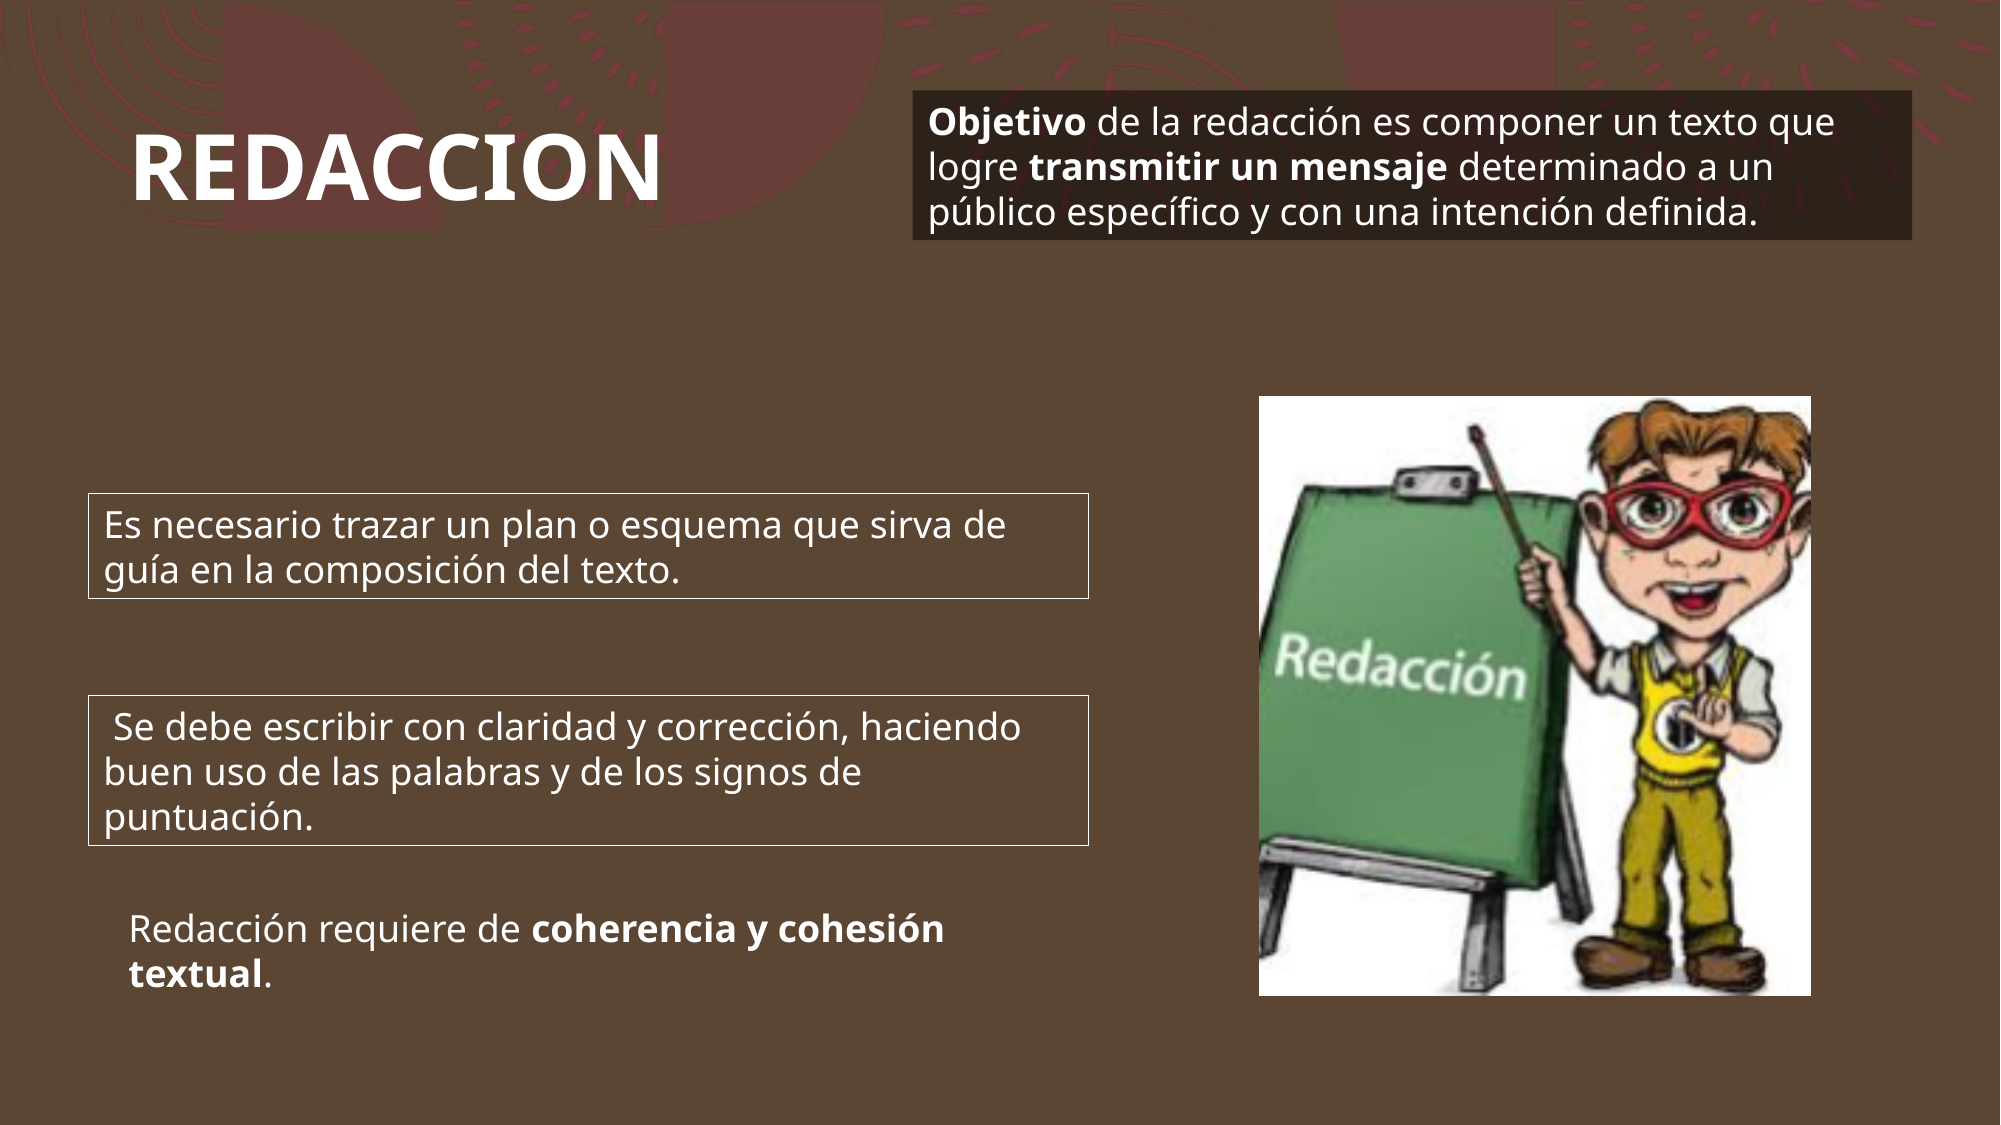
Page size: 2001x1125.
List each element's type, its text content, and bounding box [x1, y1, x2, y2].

title REDACCION [113, 55, 865, 273]
text_box Se debe escribir con claridad y corrección, haciendo buen uso de las palabras y de los signos de puntuación. [88, 695, 1089, 846]
text_box Objetivo de la redacción es componer un texto que logre transmitir un mensaje determinado a un público específico y con una intención definida. [912, 90, 1913, 241]
text_box Es necesario trazar un plan o esquema que sirva de guía en la composición del texto. [88, 493, 1089, 599]
text_box Redacción requiere de coherencia y cohesión textual. [113, 897, 1114, 1003]
picture [1259, 396, 1811, 996]
